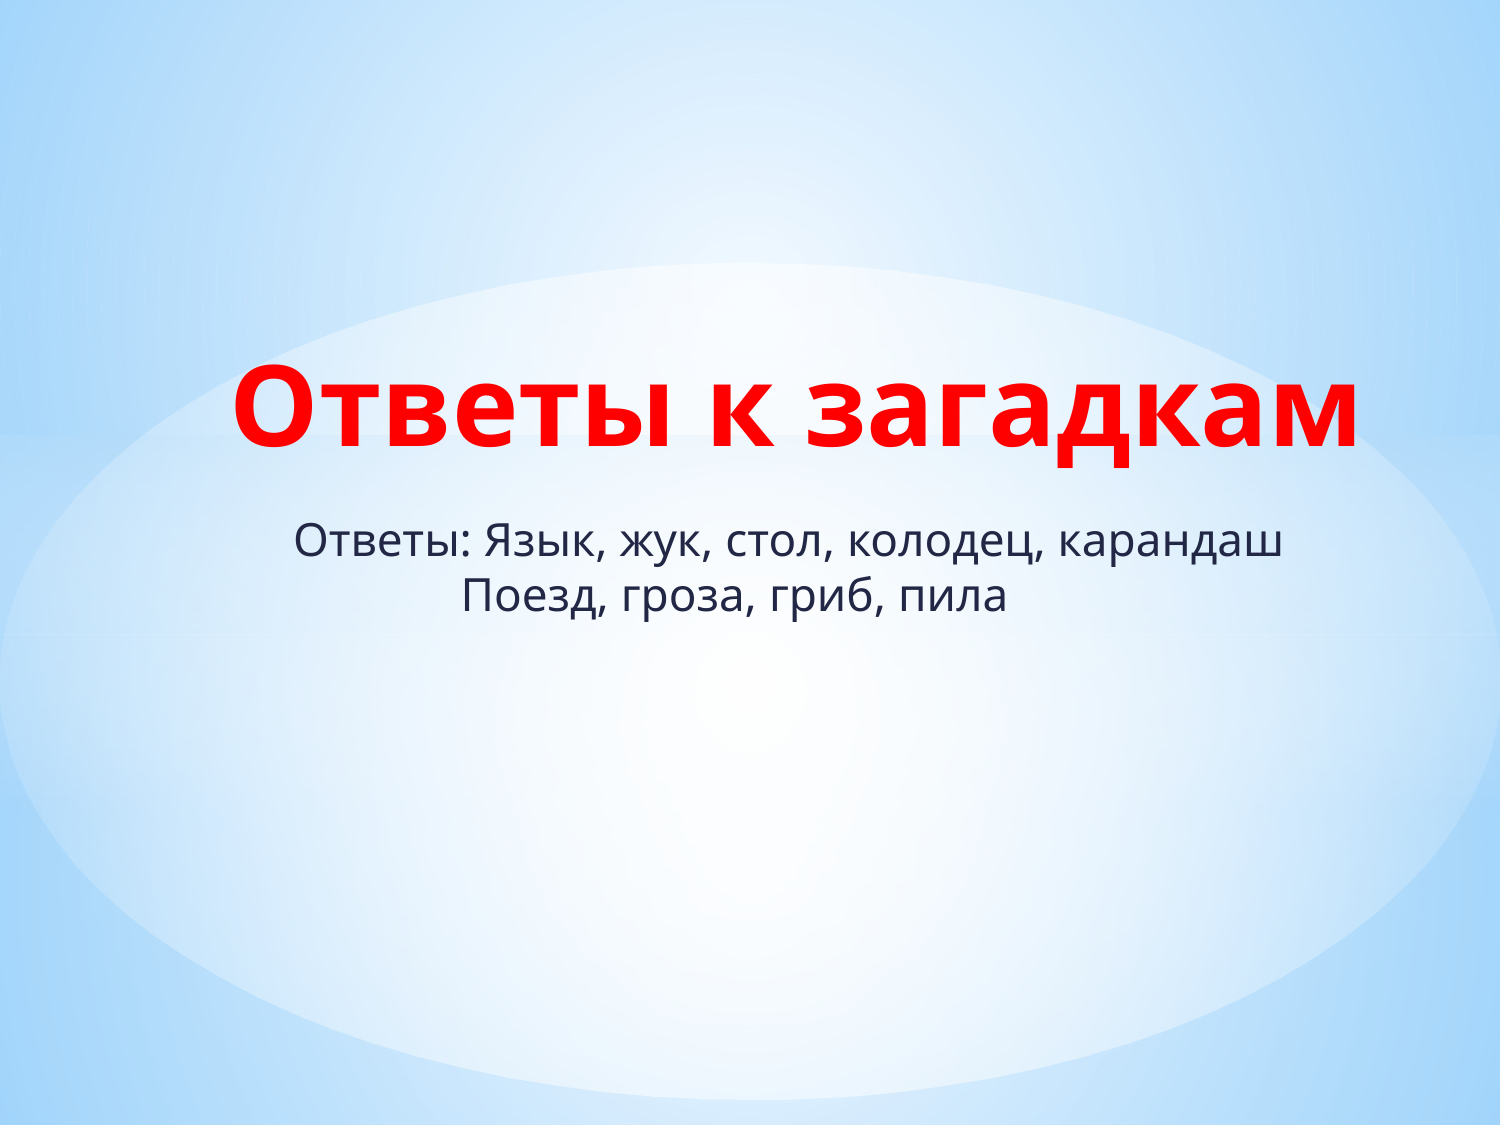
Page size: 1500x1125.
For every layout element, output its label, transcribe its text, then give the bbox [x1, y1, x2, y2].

title Ответы к загадкам [88, 326, 1476, 527]
subtitle Ответы: Язык, жук, стол, колодец, карандаш Поезд, гроза, гриб, пила [242, 503, 1500, 752]
